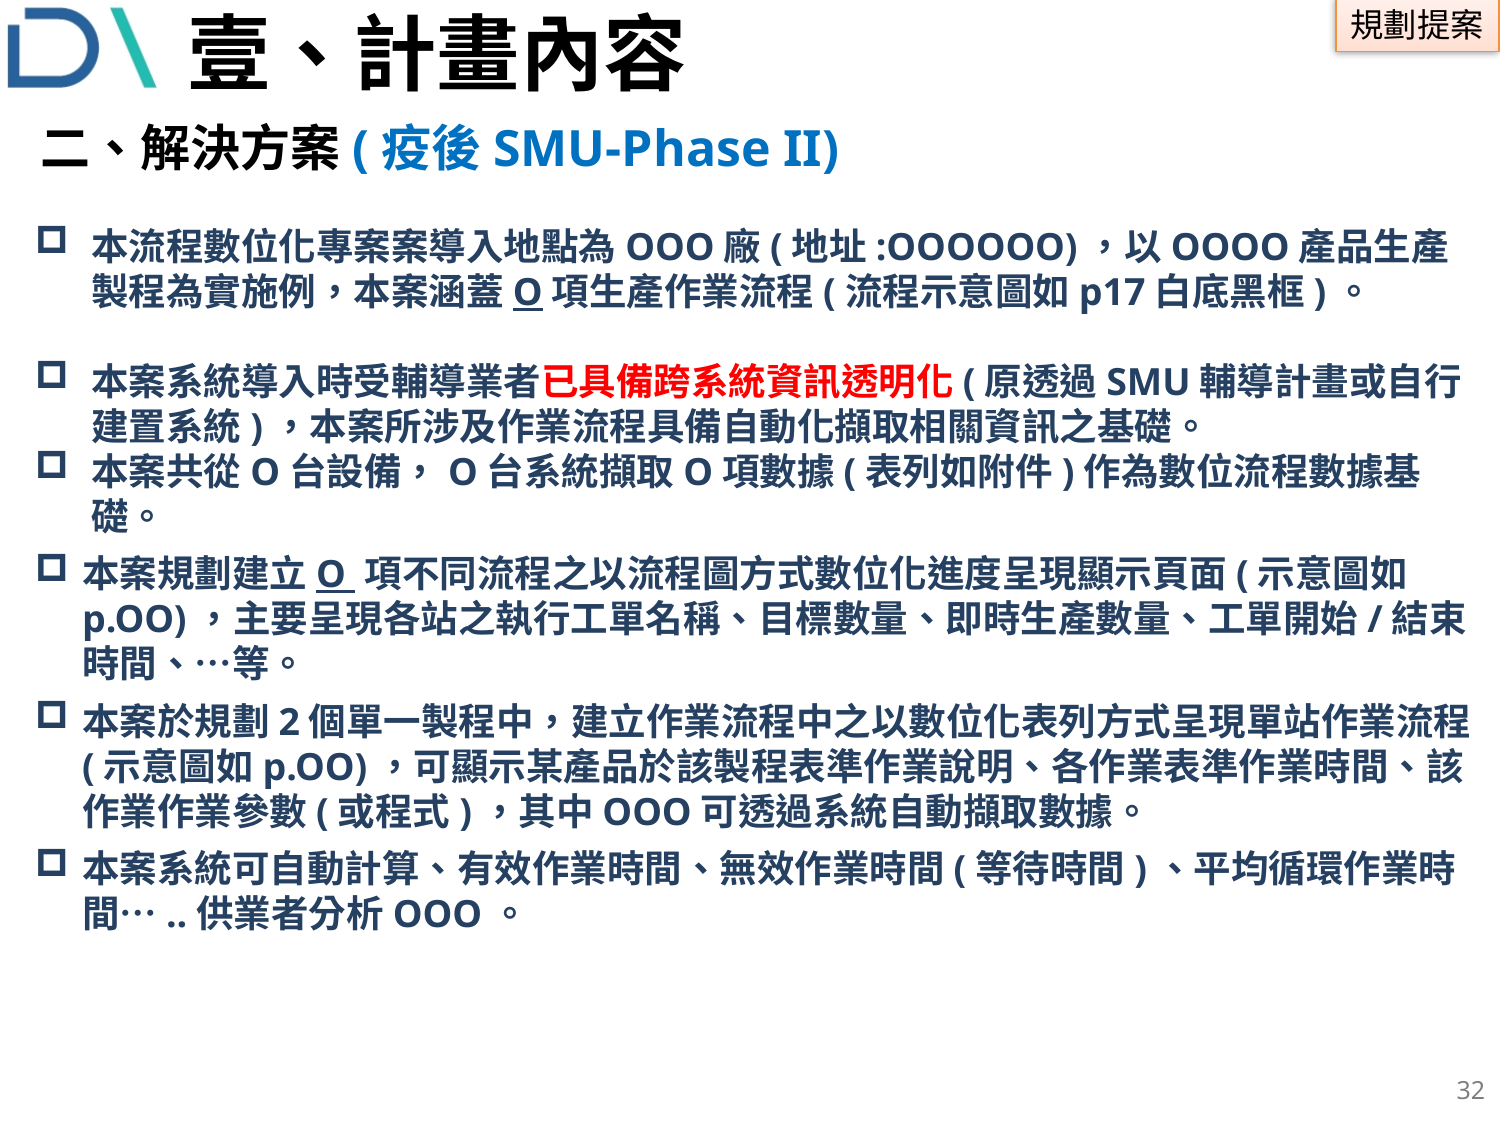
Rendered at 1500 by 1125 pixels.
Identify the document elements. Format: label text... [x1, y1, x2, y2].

title 壹、計畫內容 [0, 0, 940, 96]
slide_number 31 [1371, 1066, 1500, 1125]
text_box 二、解決方案(疫後SMU-Phase II) [2, 108, 1007, 184]
text_box 本流程數位化專案案導入地點為OOO廠(地址:OOOOOO)，以OOOO產品生產製程為實施例，本案涵蓋O項生產作業流程(流程示意圖如p17白底黑框)。 本案系統導入時受輔導業者已具備跨系統資訊透明化(原透過SMU輔導計畫或自行建置系統)，本案所涉及作業流程具備自動化擷取相關資訊之基礎。 本案共從O台設備，O台系統擷取O項數據(表列如附件)作為數位流程數據基礎。 本案規劃建立O 項不同流程之以流程圖方式數位化進度呈現顯示頁面(示意圖如p.OO)，主要呈現各站之執行工單名稱、目標數量、即時生產數量、工單開始/結束時間、…等。 本案於規劃2個單一製程中，建立作業流程中之以數位化表列方式呈現單站作業流程(示意圖如p.OO)，可顯示某產品於該製程表準作業說明、各作業表準作業時間、該作業作業參數(或程式)，其中OOO可透過系統自動擷取數據。 本案系統可自動計算、有效作業時間、無效作業時間(等待時間)、平均循環作業時間…..供業者分析OOO。 [20, 215, 1495, 943]
